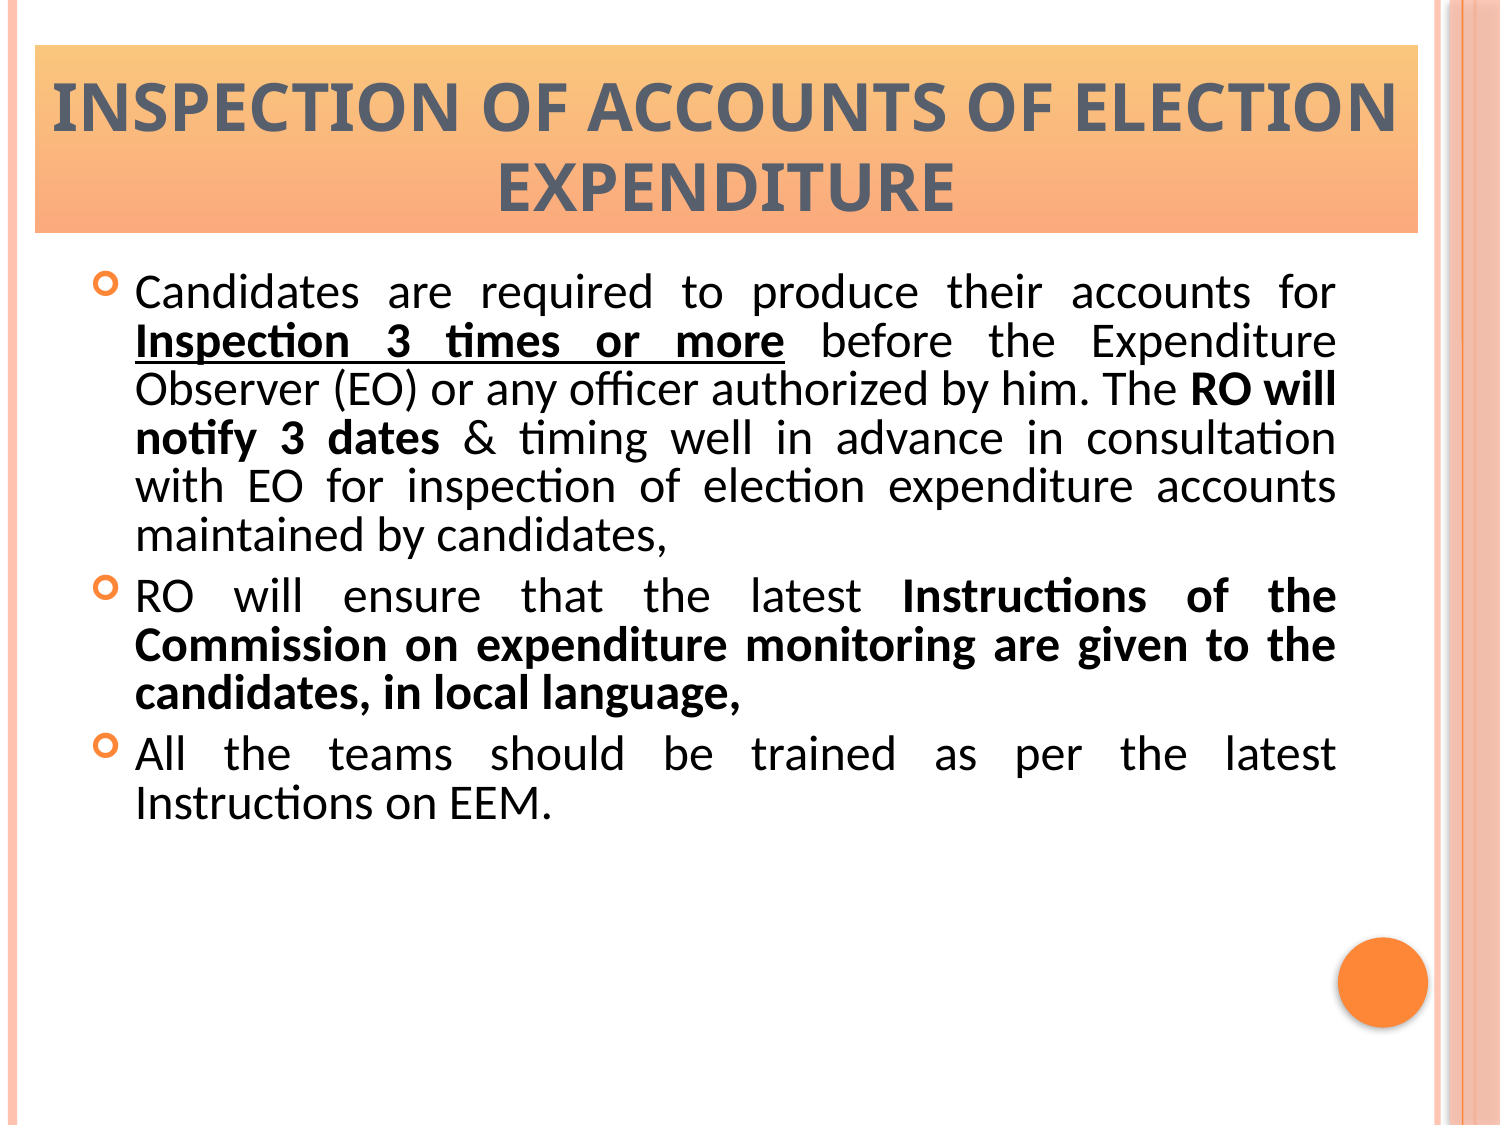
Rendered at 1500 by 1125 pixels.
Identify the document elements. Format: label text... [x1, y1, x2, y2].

title INSPECTION OF ACCOUNTS OF ELECTION EXPENDITURE [35, 45, 1418, 233]
list Candidates are required to produce their accounts for Inspection 3 times or more before the Expenditure Observer (EO) or any officer authorized by him. The RO will notify 3 dates & timing well in advance in consultation with EO for inspection of election expenditure accounts maintained by candidates, RO will ensure that the latest Instructions of the Commission on expenditure monitoring are given to the candidates, in local language, All the teams should be trained as per the latest Instructions on EEM. [74, 262, 1353, 1067]
